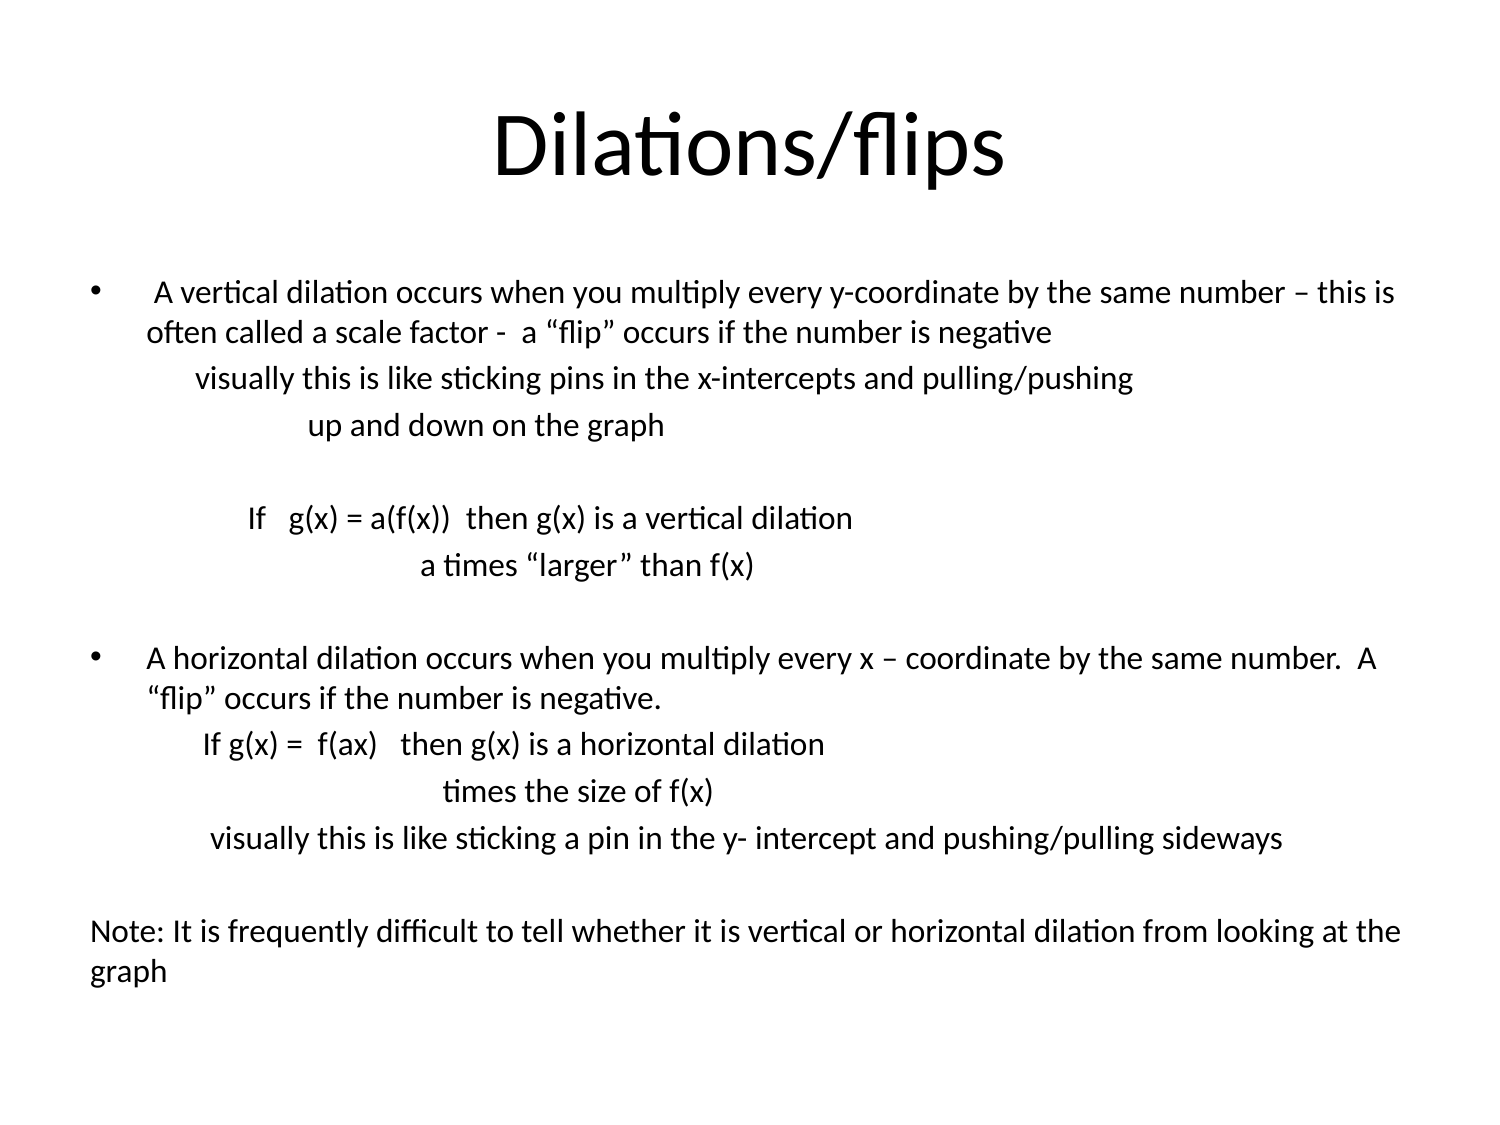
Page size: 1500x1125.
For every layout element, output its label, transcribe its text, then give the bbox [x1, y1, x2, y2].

title Dilations/flips [75, 45, 1425, 233]
